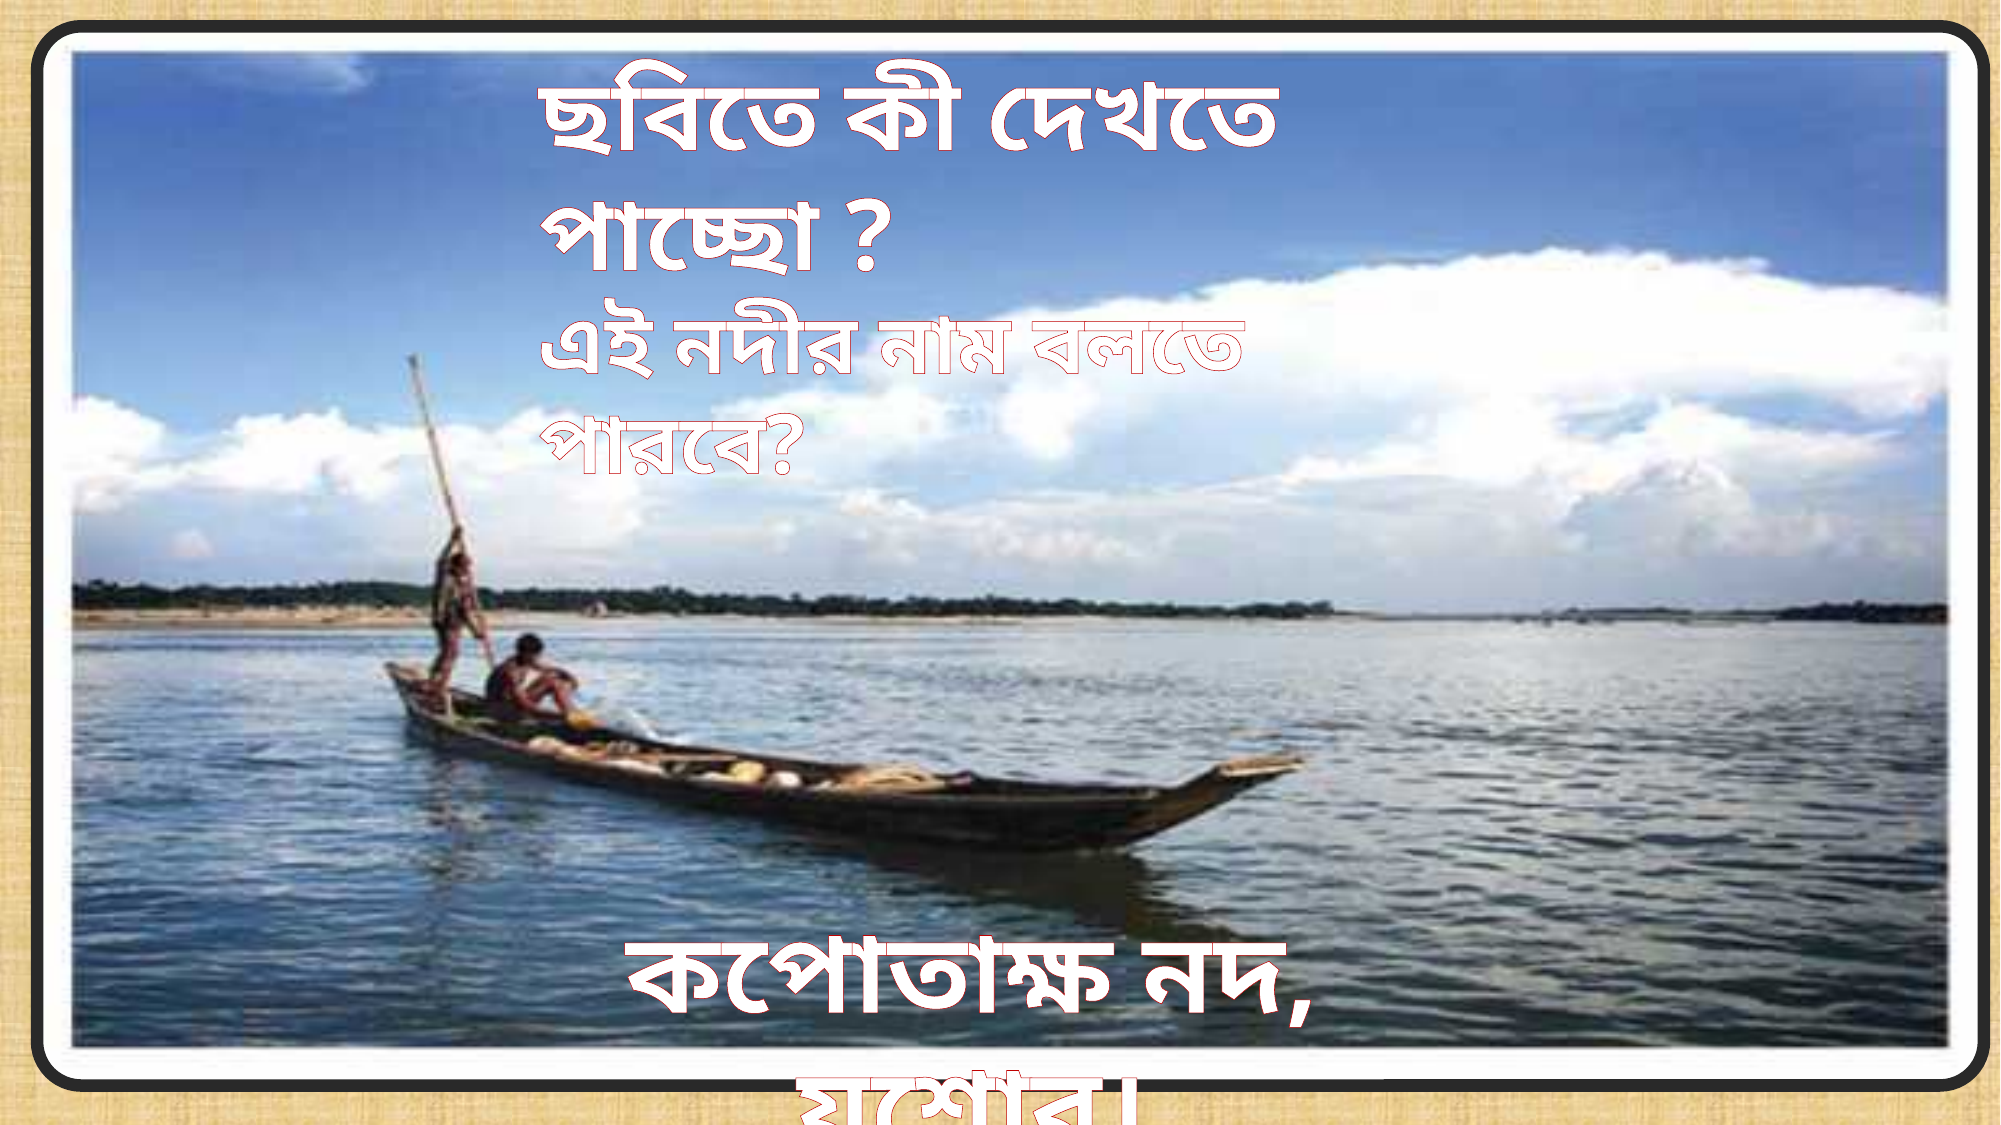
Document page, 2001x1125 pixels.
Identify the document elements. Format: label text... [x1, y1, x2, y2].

text_box কপোতাক্ষ নদ, যশোর। [565, 1086, 1378, 1125]
picture [0, 0, 2001, 1125]
